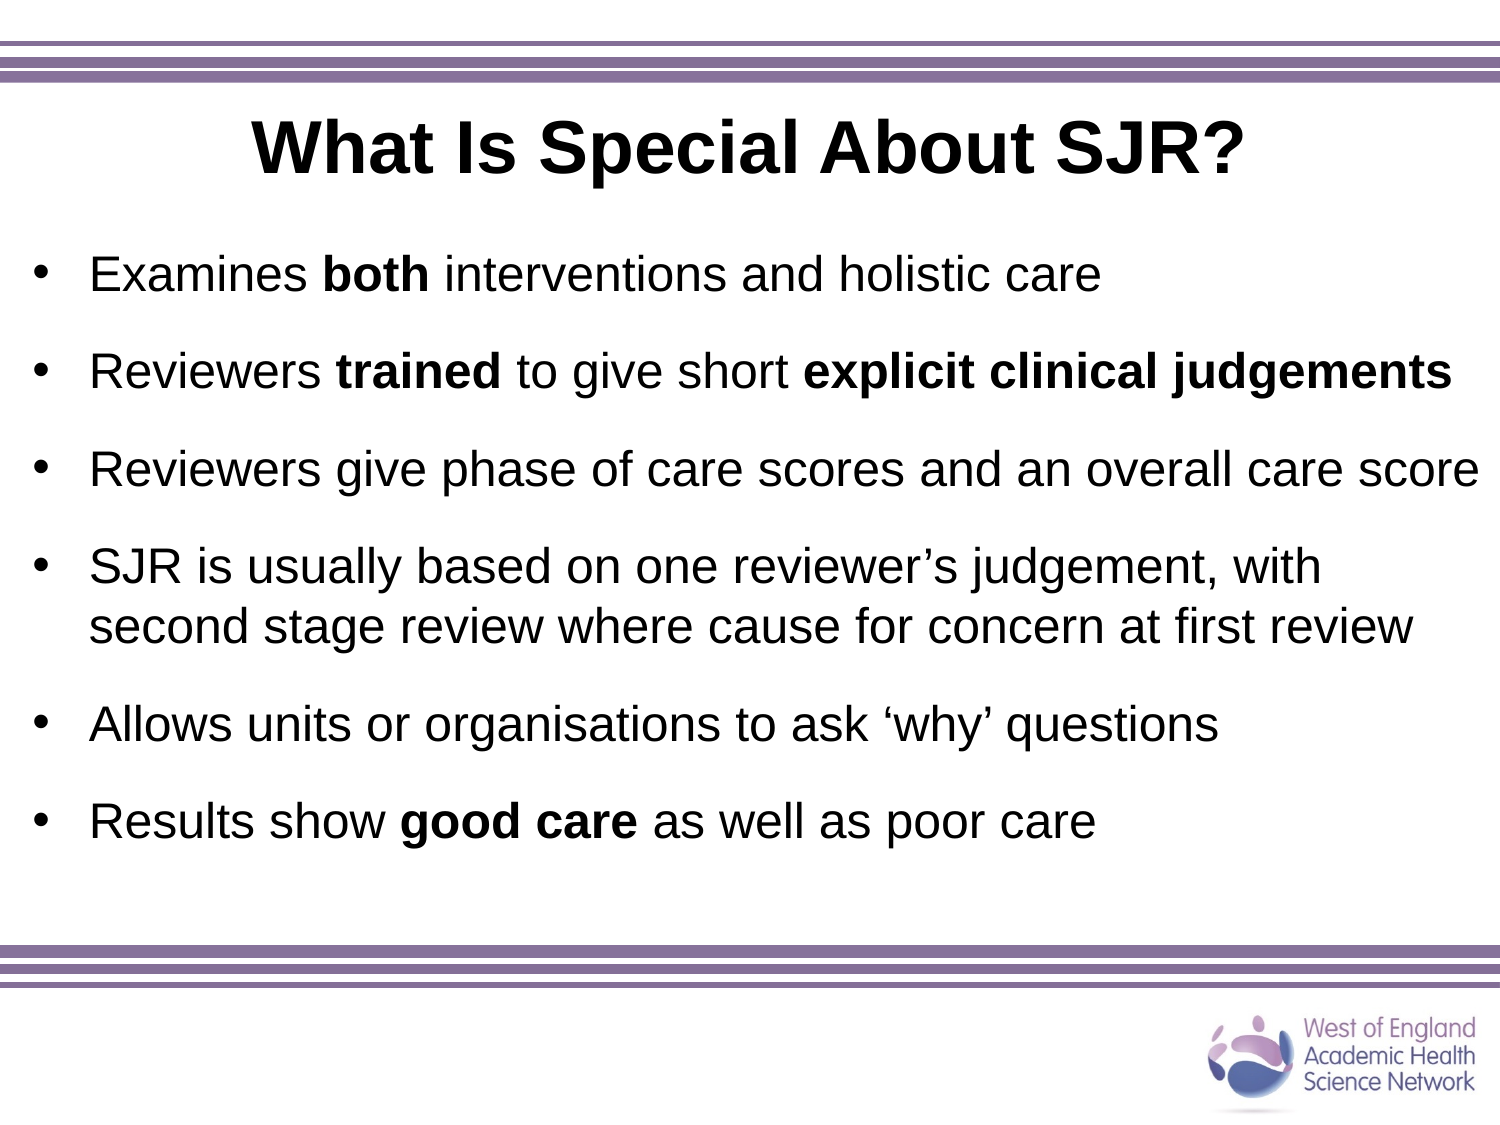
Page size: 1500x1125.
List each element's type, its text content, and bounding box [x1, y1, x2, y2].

title What Is Special About SJR? [0, 91, 1500, 279]
list Examines both interventions and holistic care Reviewers trained to give short explicit clinical judgements Reviewers give phase of care scores and an overall care score SJR is usually based on one reviewer’s judgement, with second stage review where cause for concern at first review Allows units or organisations to ask ‘why’ questions Results show good care as well as poor care [17, 233, 1500, 1125]
